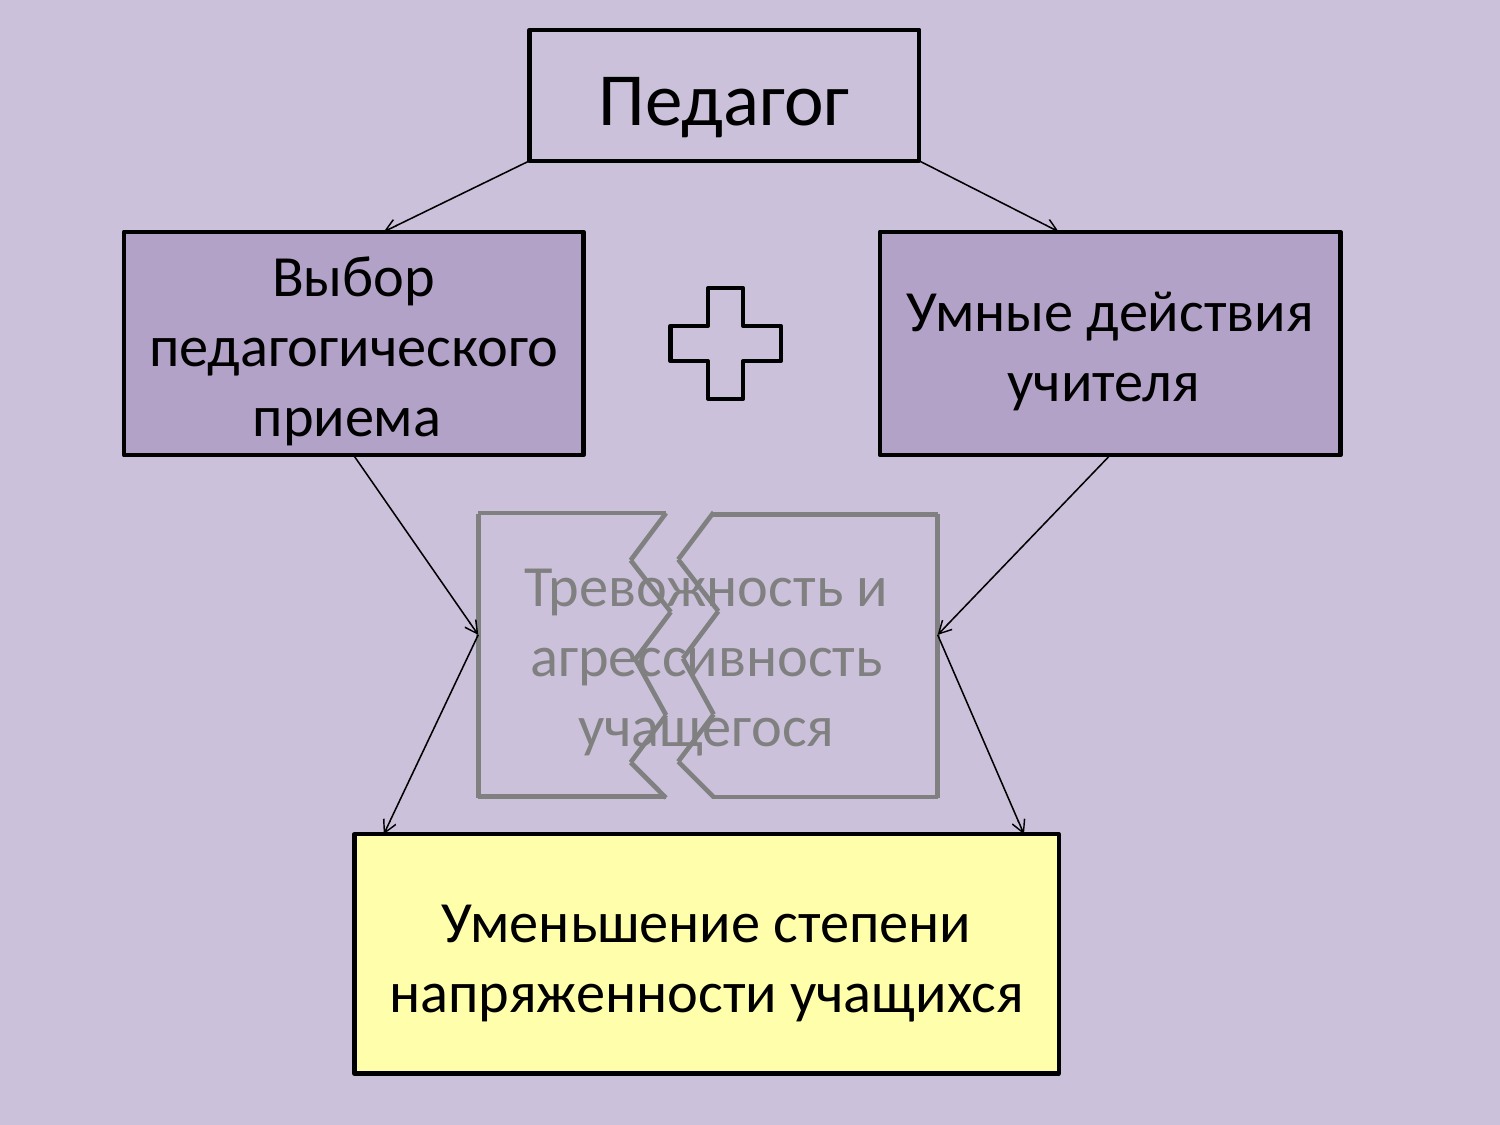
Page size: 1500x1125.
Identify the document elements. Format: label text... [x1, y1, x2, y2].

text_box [677, 511, 714, 558]
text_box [682, 658, 714, 715]
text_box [677, 761, 714, 798]
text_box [937, 454, 1111, 636]
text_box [353, 455, 479, 636]
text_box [682, 610, 719, 659]
text_box Тревожность и агрессивность учащегося [718, 523, 931, 790]
text_box Выбор педагогического приема [122, 230, 586, 457]
text_box Умные действия учителя [878, 230, 1343, 457]
text_box [668, 286, 783, 401]
text_box Уменьшение степени напряженности учащихся [352, 832, 1061, 1076]
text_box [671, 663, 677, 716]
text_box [635, 611, 671, 660]
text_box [919, 160, 1059, 232]
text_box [630, 762, 667, 799]
text_box Педагог [527, 28, 921, 163]
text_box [630, 512, 667, 559]
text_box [677, 559, 719, 612]
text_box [677, 717, 714, 761]
text_box Тревожность и агрессивность учащегося [483, 522, 629, 790]
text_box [937, 634, 1025, 835]
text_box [630, 720, 667, 761]
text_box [383, 160, 530, 232]
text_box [630, 559, 671, 613]
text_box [635, 659, 667, 716]
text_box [383, 634, 479, 835]
